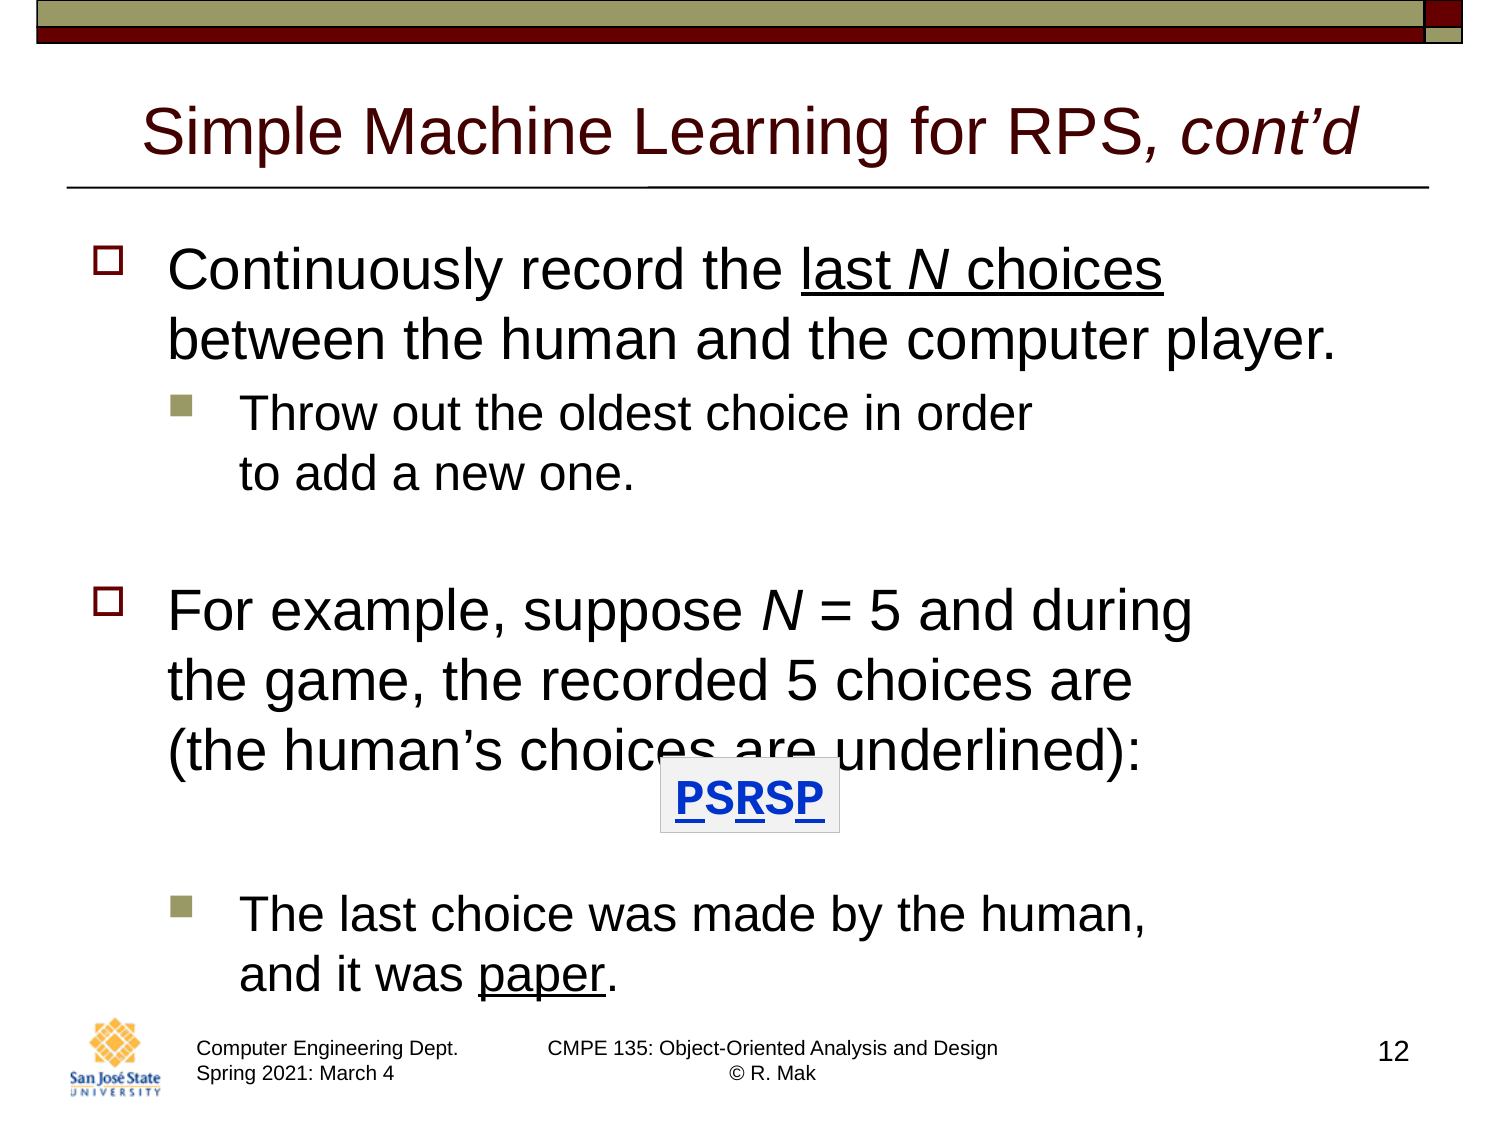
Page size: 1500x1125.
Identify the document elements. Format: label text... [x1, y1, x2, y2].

picture [60, 1012, 166, 1112]
list Continuously record the last N choices between the human and the computer player. Throw out the oldest choice in order to add a new one. For example, suppose N = 5 and during the game, the recorded 5 choices are (the human’s choices are underlined): The last choice was made by the human, and it was paper. [75, 223, 1425, 1025]
slide_number 12 [1335, 1025, 1425, 1100]
title Simple Machine Learning for RPS, cont’d [75, 67, 1425, 175]
text_box PSRSP [660, 757, 840, 833]
